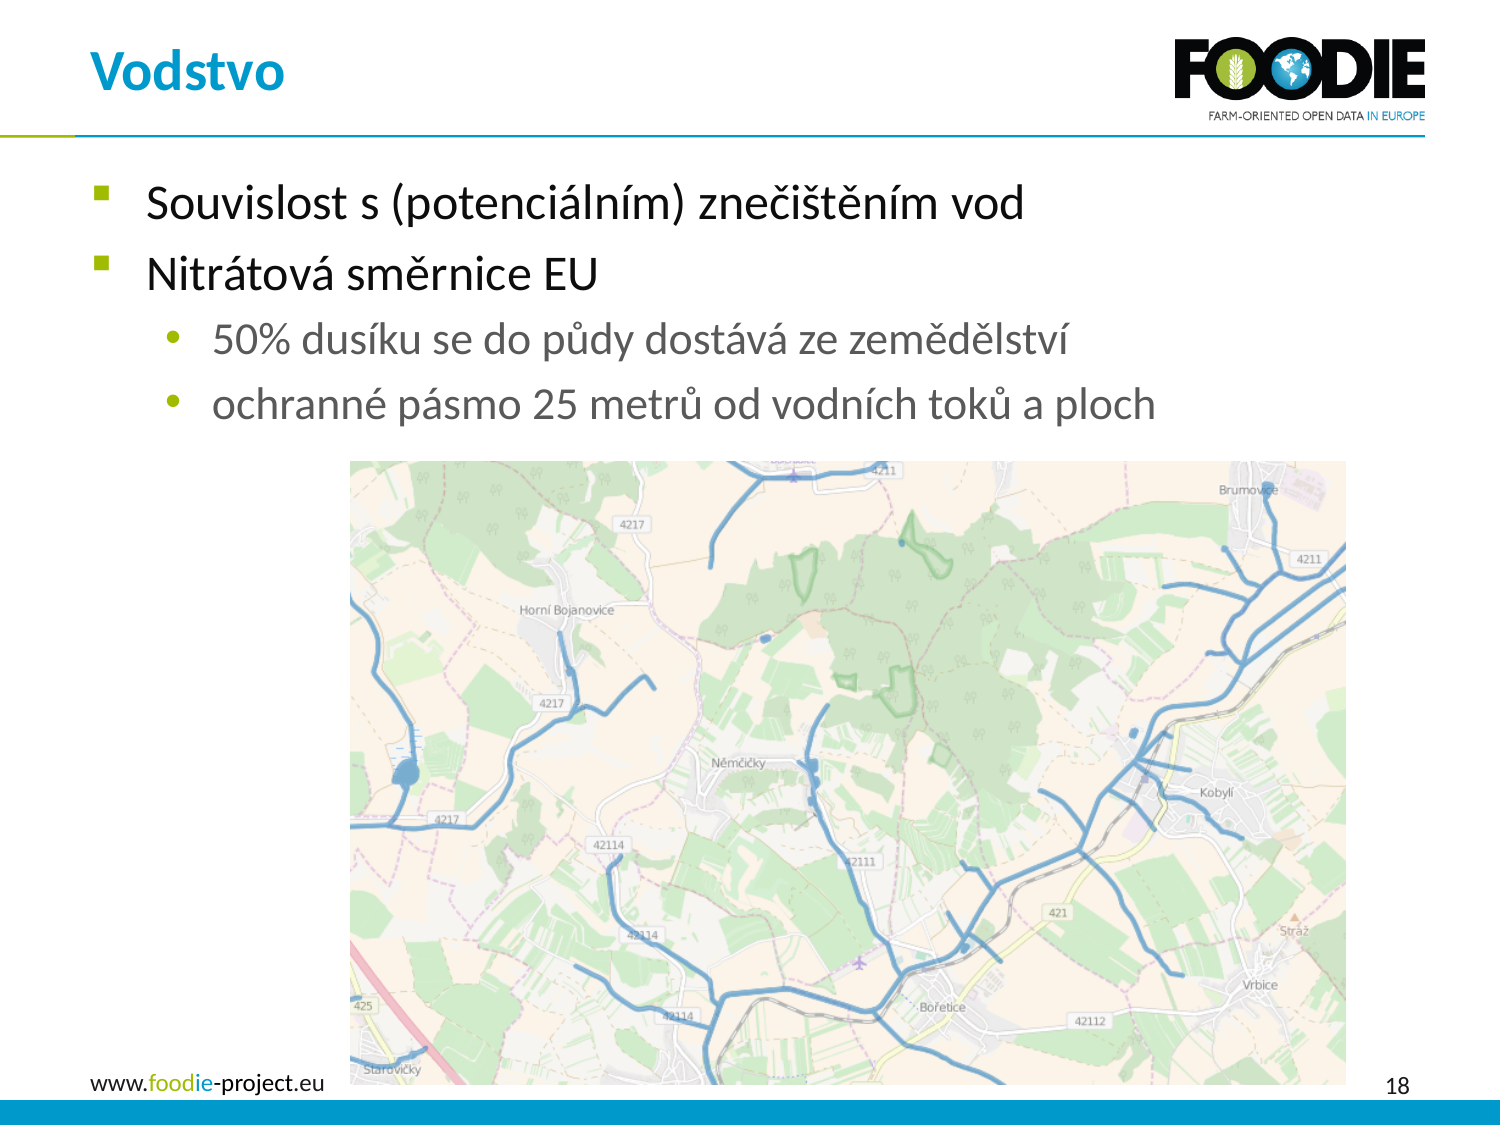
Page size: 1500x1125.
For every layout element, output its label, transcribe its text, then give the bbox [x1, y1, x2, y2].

picture [1175, 37, 1425, 123]
title Vodstvo [75, 24, 1038, 113]
picture [349, 461, 1347, 1086]
list Souvislost s (potenciálním) znečištěním vod Nitrátová směrnice EU 50% dusíku se do půdy dostává ze zemědělství ochranné pásmo 25 metrů od vodních toků a ploch [75, 162, 1425, 1038]
